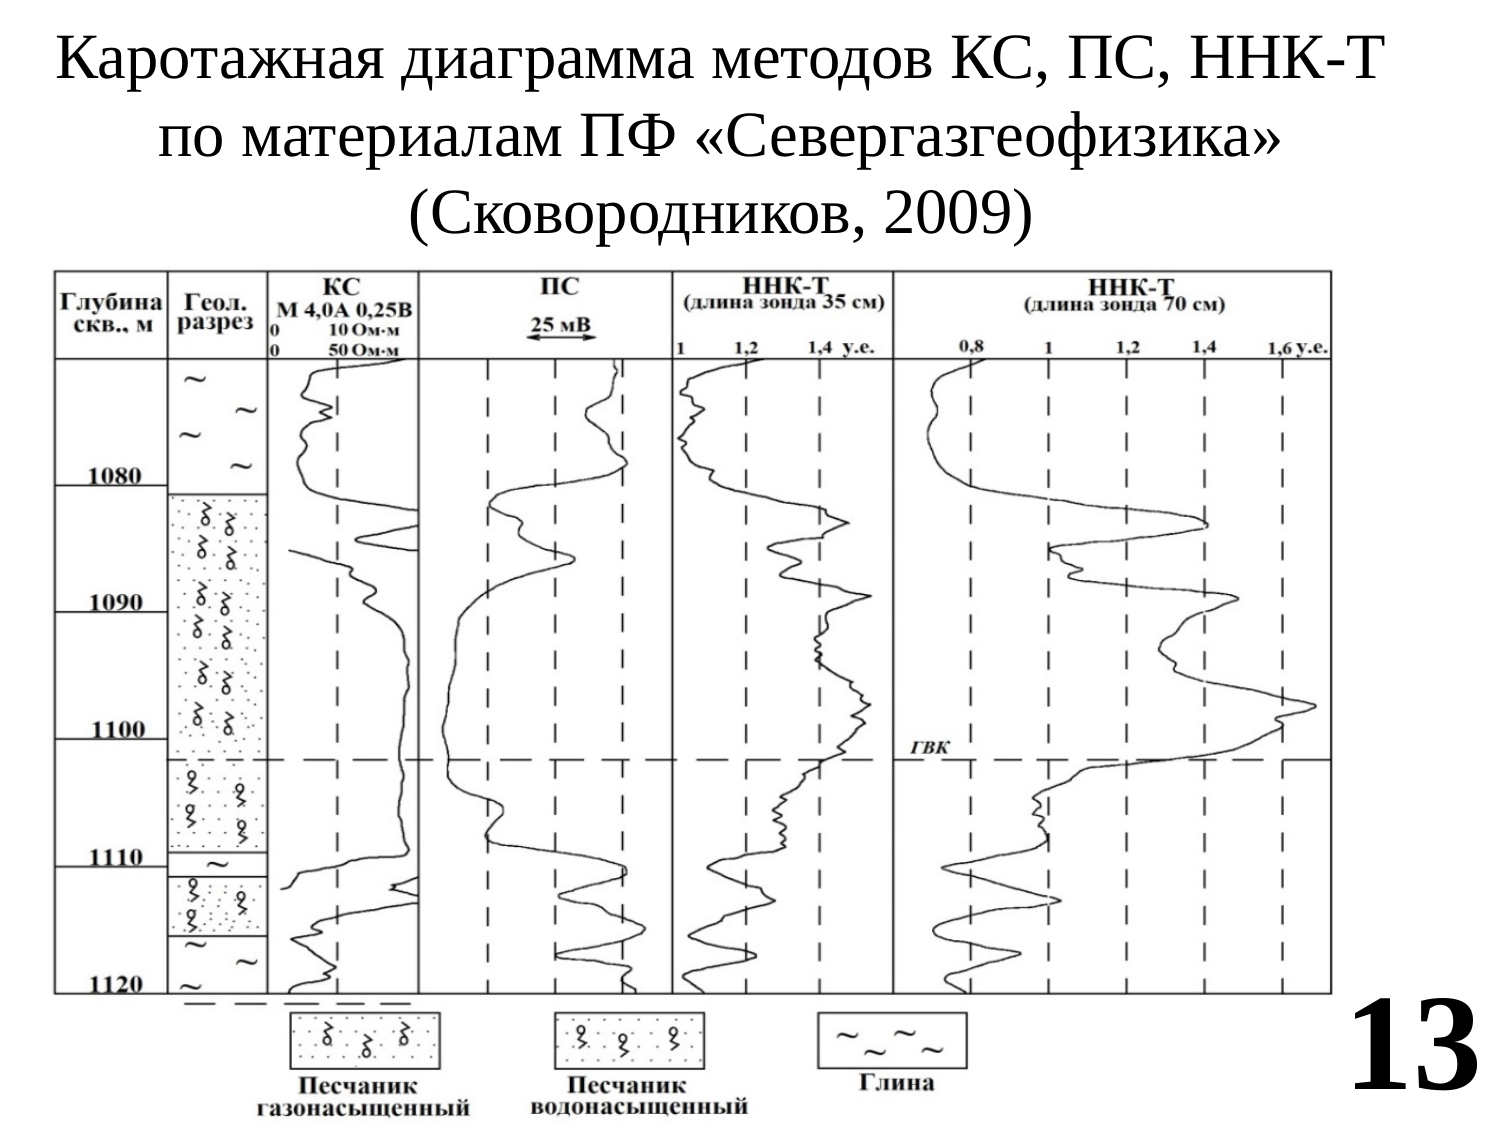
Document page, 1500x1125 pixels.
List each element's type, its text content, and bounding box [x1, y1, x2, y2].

title Каротажная диаграмма методов КС, ПС, ННК-Т по материалам ПФ «Севергазгеофизика» (Сковородников, 2009) [17, 0, 1425, 267]
picture [48, 266, 1349, 1125]
text_box 13 [1353, 944, 1498, 1124]
